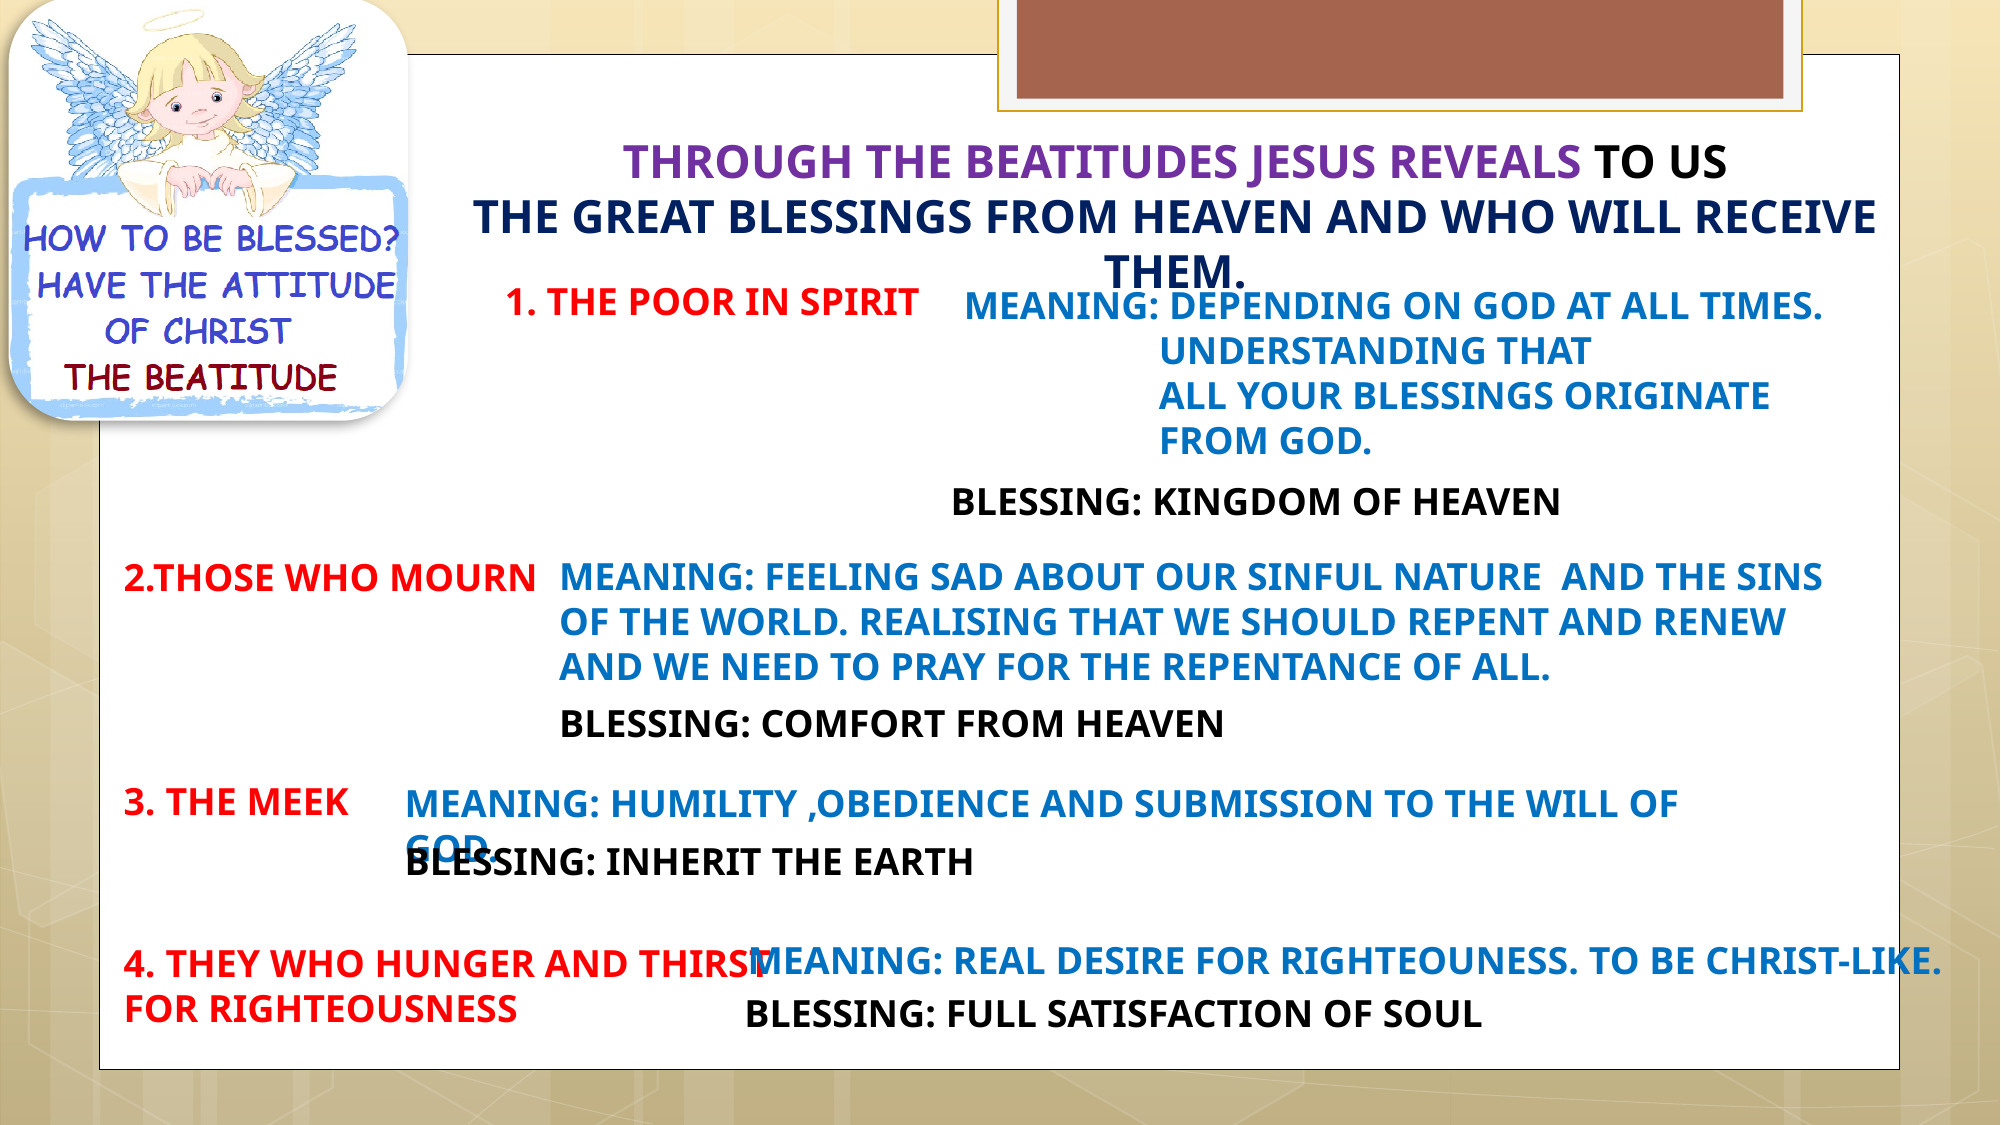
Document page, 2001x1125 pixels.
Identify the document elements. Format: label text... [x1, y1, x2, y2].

text_box MEANING: REAL DESIRE FOR RIGHTEOUNESS. TO BE CHRIST-LIKE. [732, 929, 2000, 990]
picture [8, 0, 409, 421]
text_box THROUGH THE BEATITUDES JESUS REVEALS TO US THE GREAT BLESSINGS FROM HEAVEN AND WHO WILL RECEIVE THEM. [411, 125, 1942, 306]
text_box 4. THEY WHO HUNGER AND THIRST FOR RIGHTEOUSNESS [108, 932, 732, 1037]
text_box 3. THE MEEK [108, 770, 1129, 830]
text_box BLESSING: COMFORT FROM HEAVEN [544, 692, 1565, 753]
text_box BLESSING: FULL SATISFACTION OF SOUL [729, 982, 1750, 1043]
text_box MEANING: DEPENDING ON GOD AT ALL TIMES. UNDERSTANDING THAT ALL YOUR BLESSINGS ORIGINATE FROM GOD. [949, 274, 1969, 469]
text_box BLESSING: KINGDOM OF HEAVEN [935, 470, 1956, 530]
text_box BLESSING: INHERIT THE EARTH [389, 830, 1410, 891]
text_box MEANING: HUMILITY ,OBEDIENCE AND SUBMISSION TO THE WILL OF GOD. [389, 772, 1750, 877]
text_box 1. THE POOR IN SPIRIT [490, 270, 1510, 331]
text_box MEANING: FEELING SAD ABOUT OUR SINFUL NATURE AND THE SINS OF THE WORLD. REALISING THAT WE SHOULD REPENT AND RENEW AND WE NEED TO PRAY FOR THE REPENTANCE OF ALL. [544, 545, 1872, 695]
text_box 2.THOSE WHO MOURN [108, 547, 544, 607]
